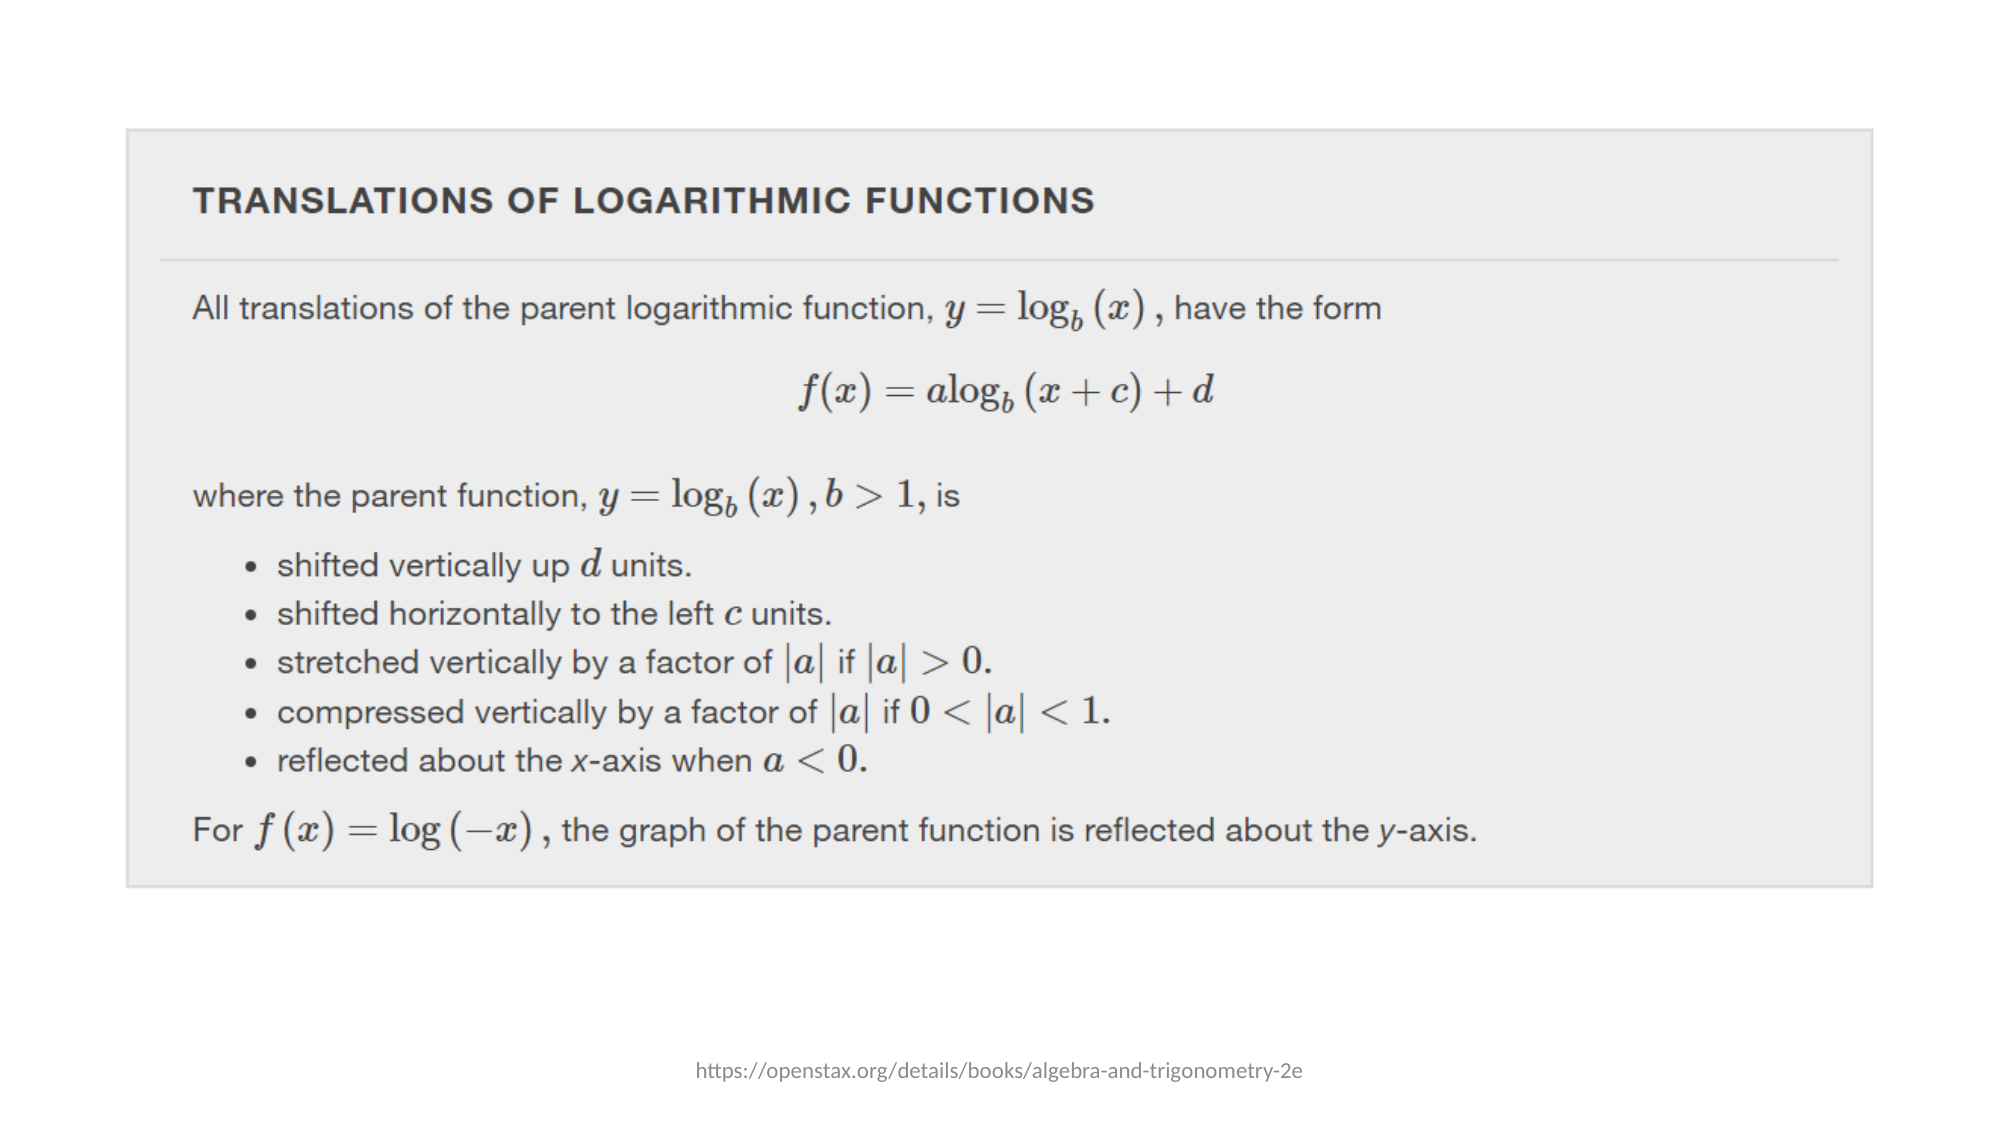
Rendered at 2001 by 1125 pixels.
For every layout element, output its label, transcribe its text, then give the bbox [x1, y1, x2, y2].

footer https://openstax.org/details/books/algebra-and-trigonometry-2e [662, 1042, 1338, 1103]
picture [105, 106, 1895, 908]
